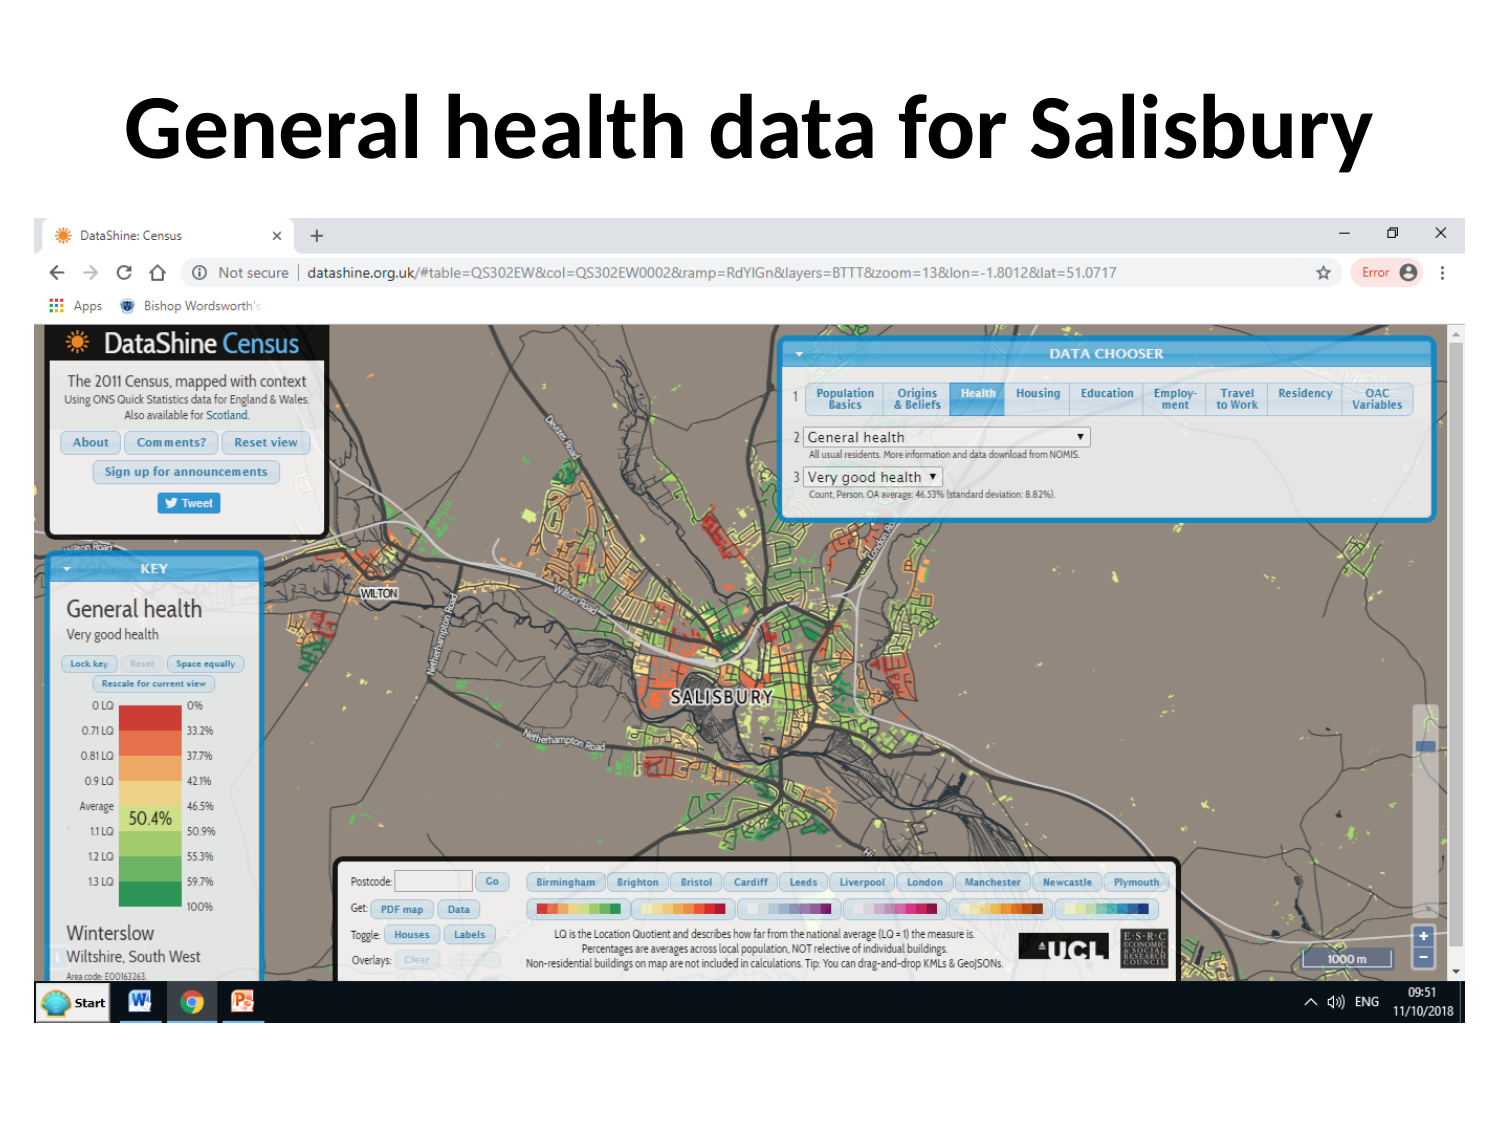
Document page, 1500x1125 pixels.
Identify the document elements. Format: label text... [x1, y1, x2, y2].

title General health data for Salisbury [75, 20, 1425, 216]
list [34, 218, 1466, 1023]
